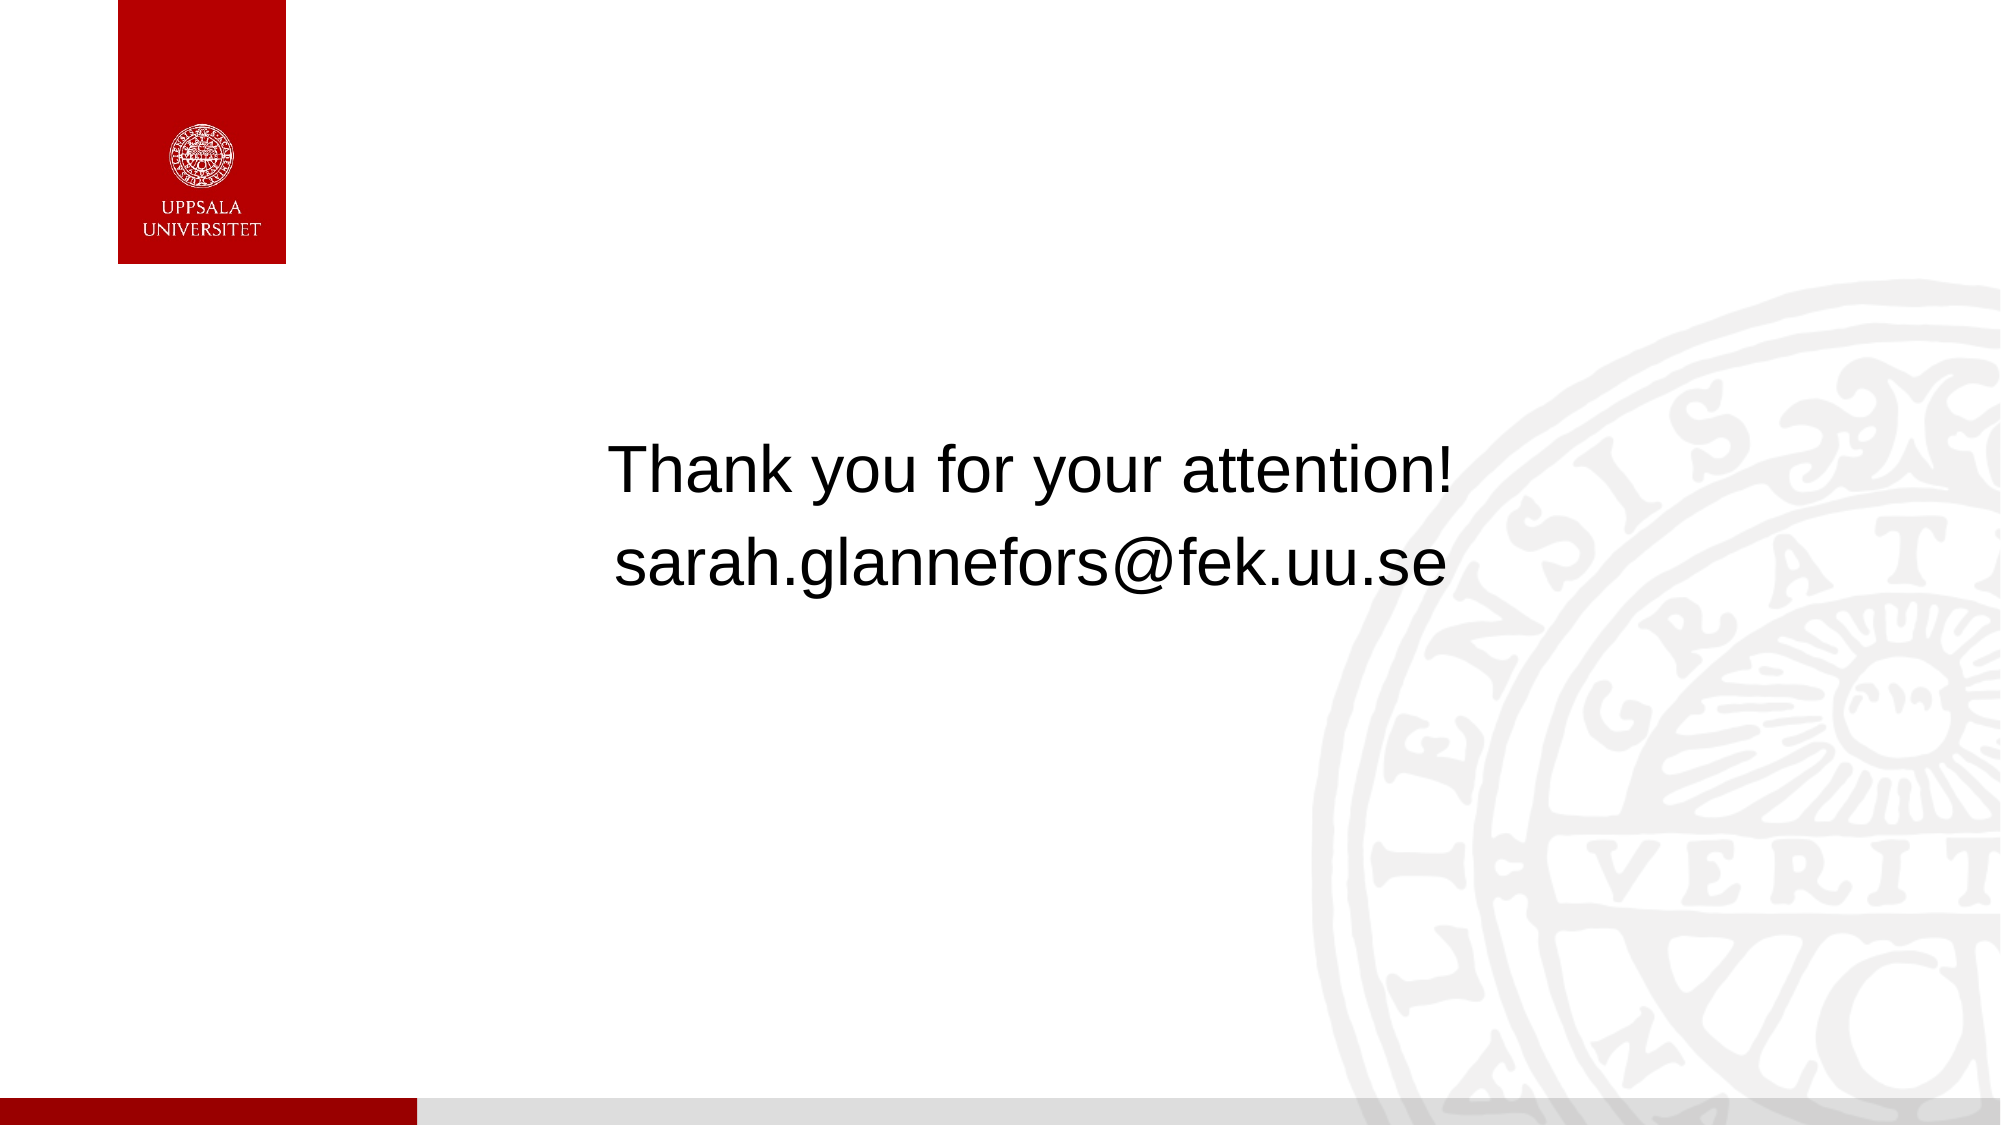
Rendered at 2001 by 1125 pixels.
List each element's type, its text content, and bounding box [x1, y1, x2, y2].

list Thank you for your attention! sarah.glannefors@fek.uu.se [150, 324, 1914, 1000]
picture [118, 0, 286, 264]
